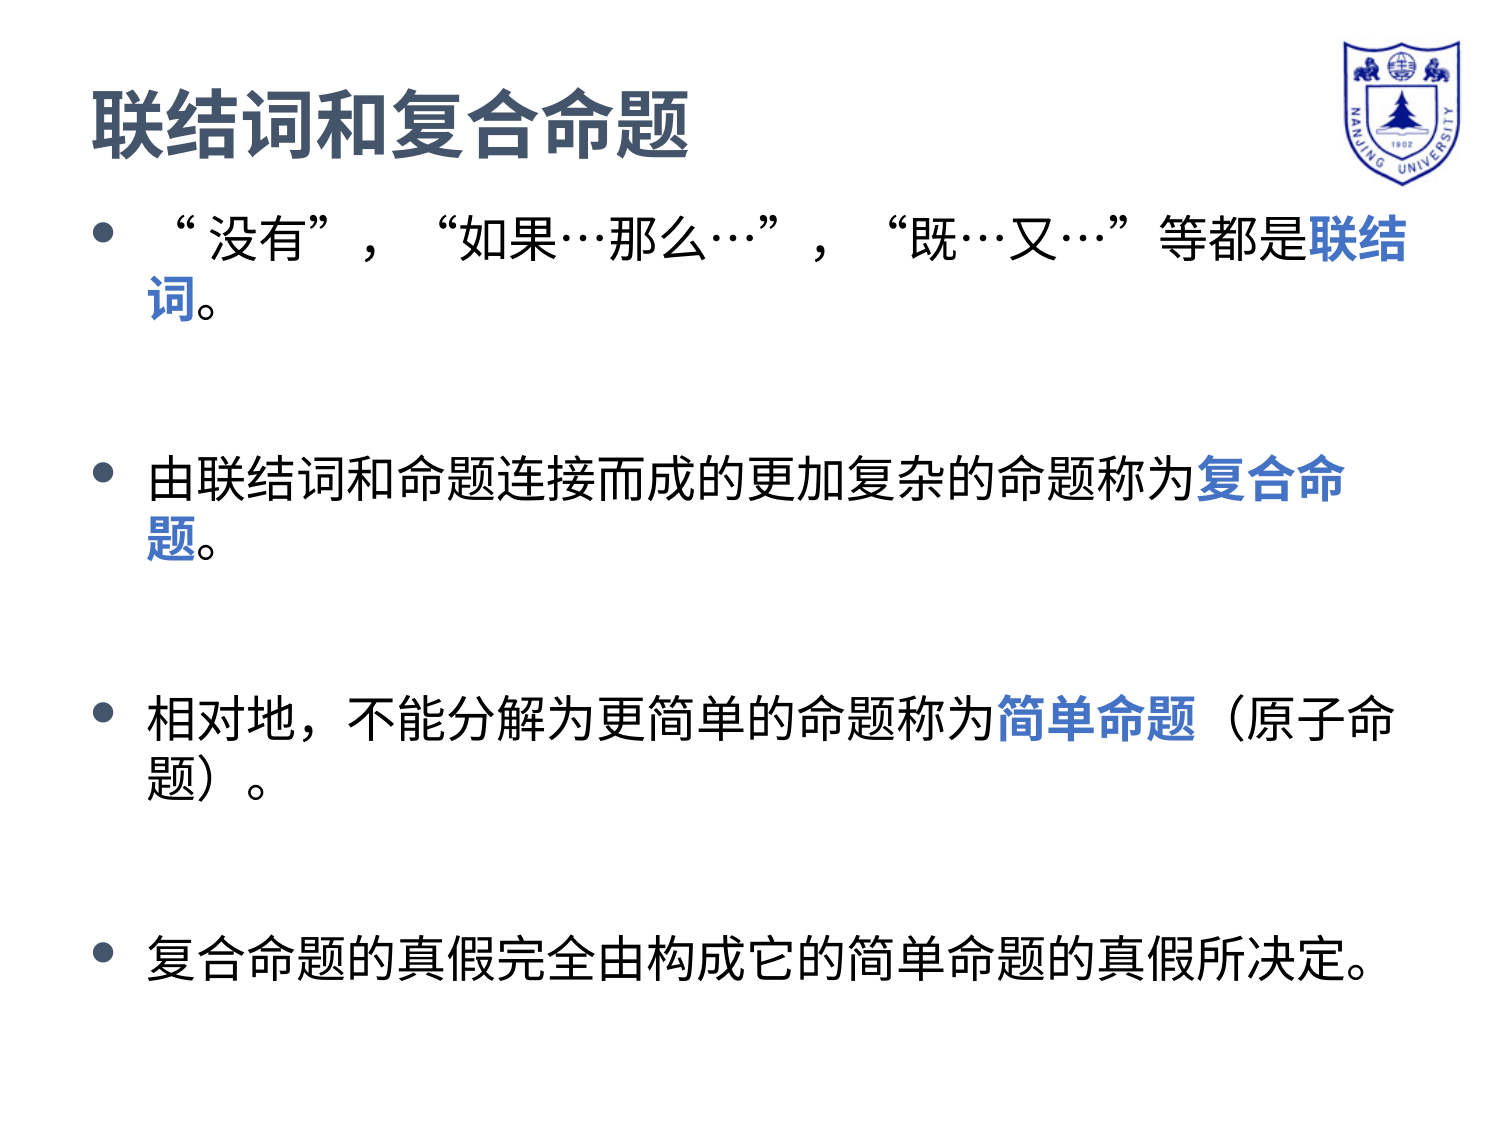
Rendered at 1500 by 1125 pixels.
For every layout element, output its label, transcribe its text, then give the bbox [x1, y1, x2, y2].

picture [1337, 37, 1467, 189]
title 联结词和复合命题 [75, 20, 1313, 175]
list “没有”，“如果…那么…”，“既…又…”等都是联结词。 由联结词和命题连接而成的更加复杂的命题称为复合命题。 相对地，不能分解为更简单的命题称为简单命题（原子命题）。 复合命题的真假完全由构成它的简单命题的真假所决定。 [75, 200, 1425, 1000]
